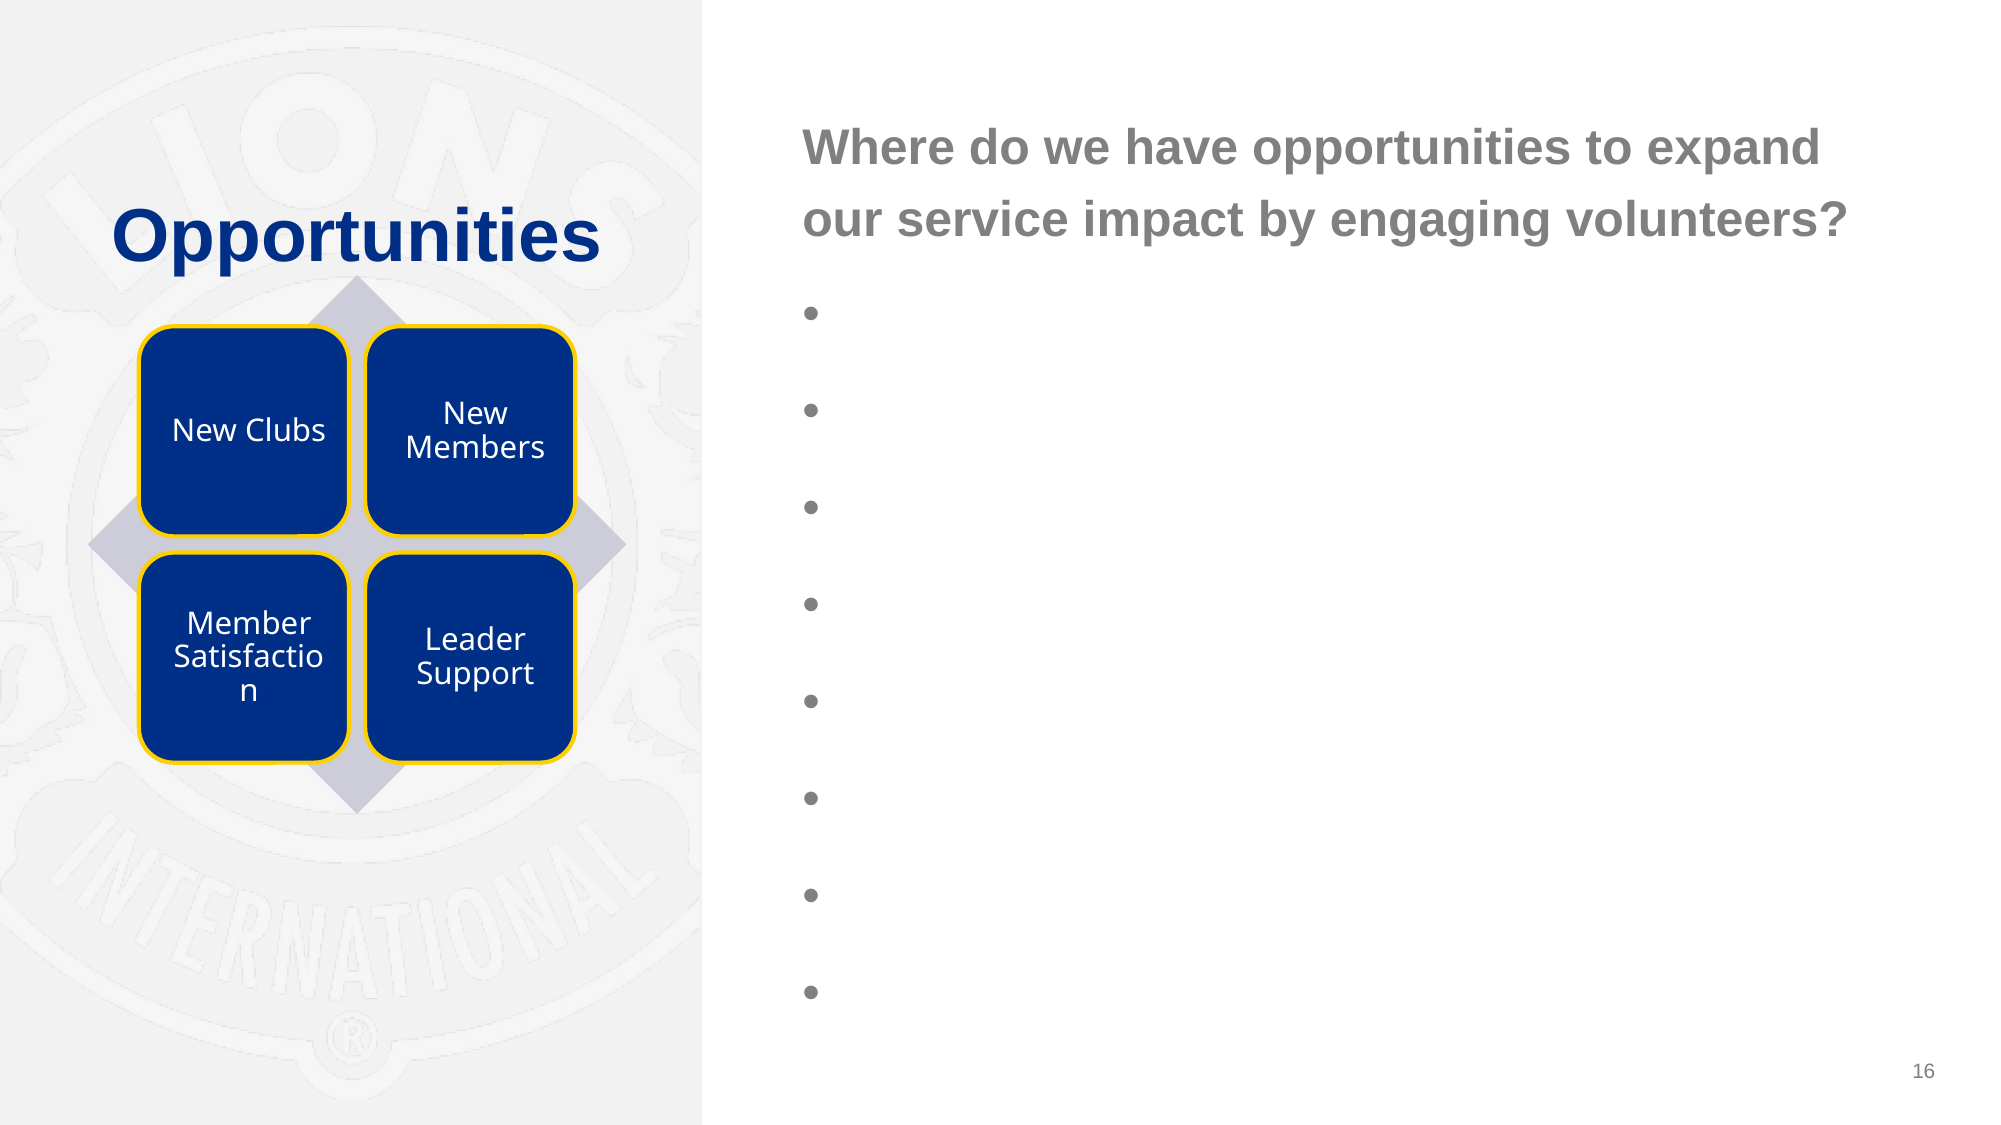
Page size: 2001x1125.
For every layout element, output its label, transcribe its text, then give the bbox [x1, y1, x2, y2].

title Opportunities [5, 99, 709, 318]
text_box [66, 274, 648, 815]
list Where do we have opportunities to expand our service impact by engaging volunteers? [785, 85, 1915, 1040]
